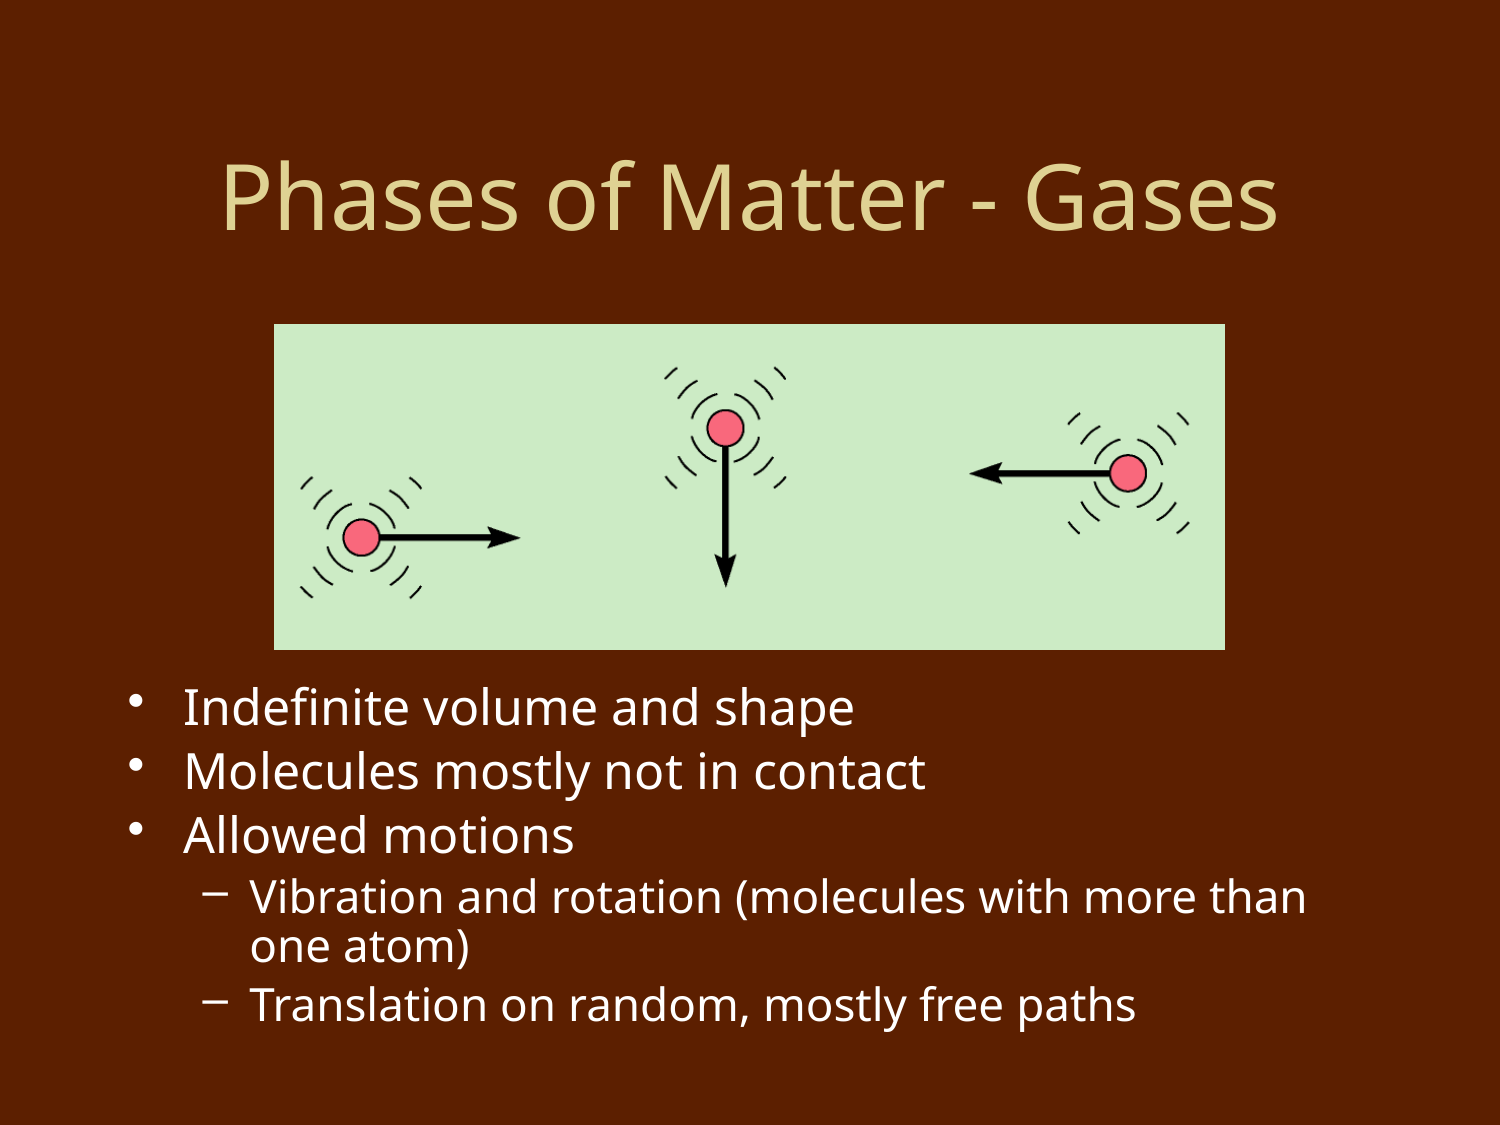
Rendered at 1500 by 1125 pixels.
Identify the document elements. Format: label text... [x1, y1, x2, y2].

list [274, 324, 1226, 651]
list Indefinite volume and shape Molecules mostly not in contact Allowed motions Vibration and rotation (molecules with more than one atom) Translation on random, mostly free paths [112, 674, 1388, 1001]
title Phases of Matter - Gases [112, 99, 1388, 288]
